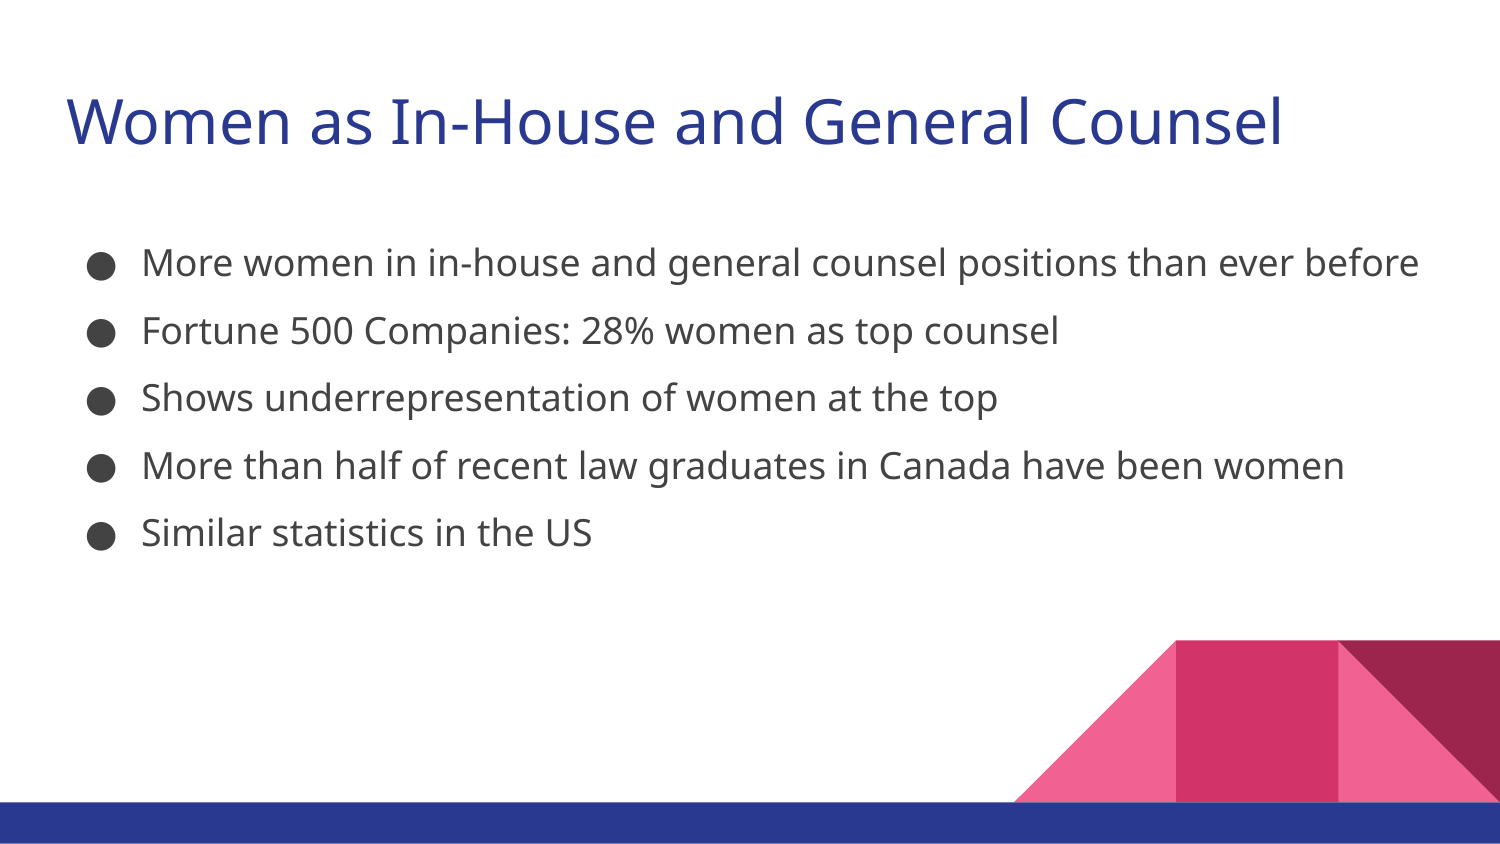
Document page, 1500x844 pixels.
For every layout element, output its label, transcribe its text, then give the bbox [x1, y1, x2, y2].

list More women in in-house and general counsel positions than ever before Fortune 500 Companies: 28% women as top counsel Shows underrepresentation of women at the top More than half of recent law graduates in Canada have been women Similar statistics in the US [51, 201, 1449, 750]
title Women as In-House and General Counsel [51, 67, 1449, 167]
